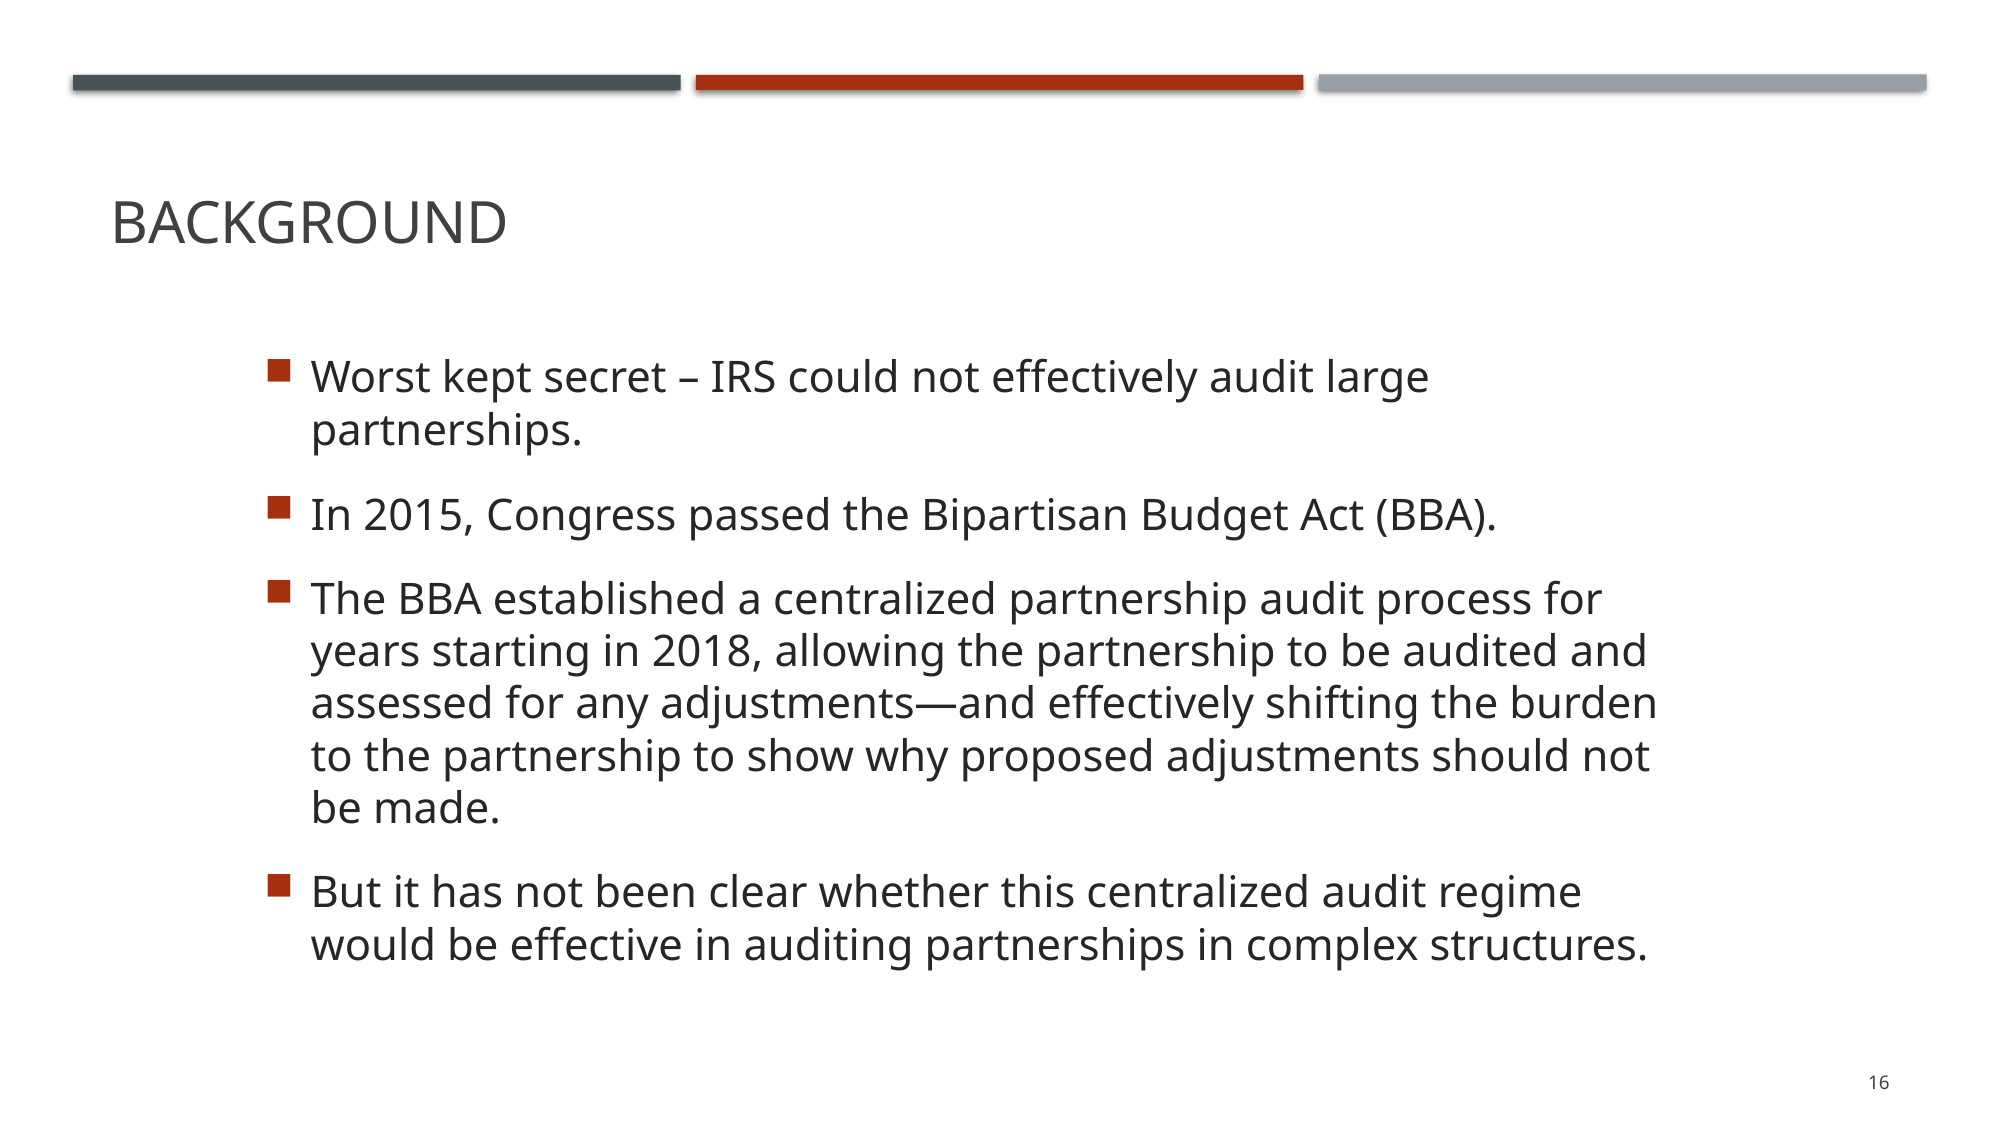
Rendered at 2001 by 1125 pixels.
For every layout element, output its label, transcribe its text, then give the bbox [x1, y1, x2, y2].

list Worst kept secret – IRS could not effectively audit large partnerships. In 2015, Congress passed the Bipartisan Budget Act (BBA). The BBA established a centralized partnership audit process for years starting in 2018, allowing the partnership to be audited and assessed for any adjustments—and effectively shifting the burden to the partnership to show why proposed adjustments should not be made. But it has not been clear whether this centralized audit regime would be effective in auditing partnerships in complex structures. [248, 338, 1684, 981]
slide_number 16 [1732, 1053, 1905, 1114]
title Background [95, 115, 1905, 264]
